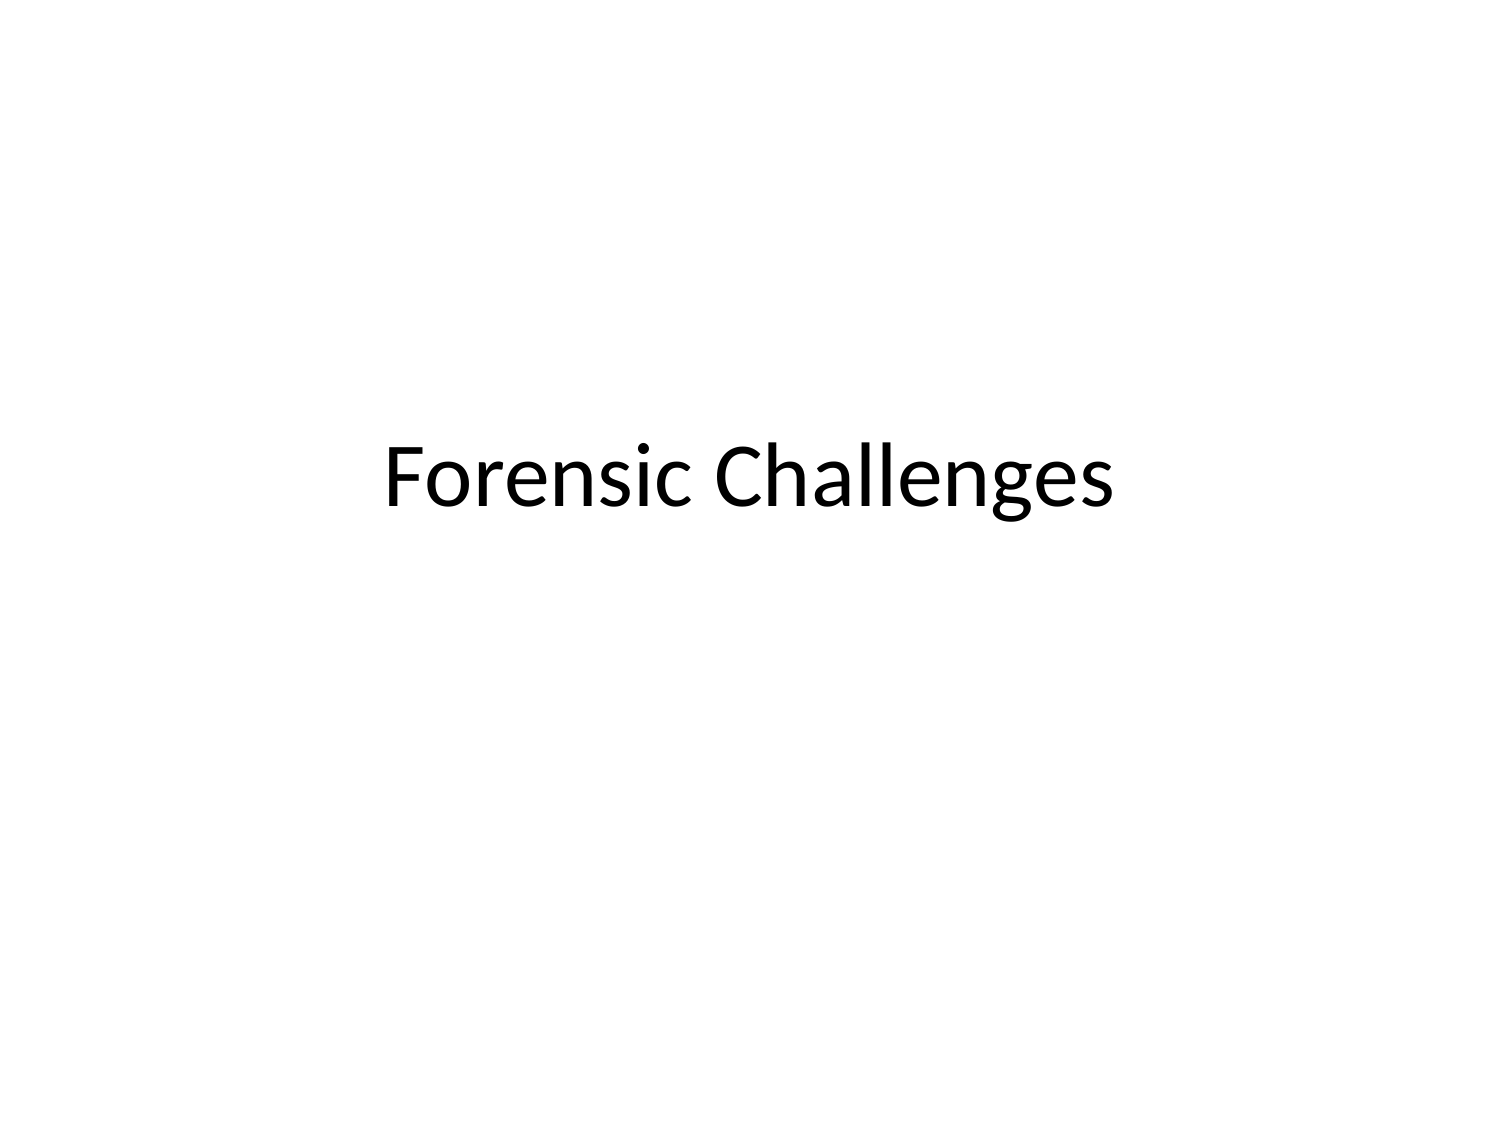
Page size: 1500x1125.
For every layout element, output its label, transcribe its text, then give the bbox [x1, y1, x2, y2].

title Forensic Challenges [112, 349, 1388, 591]
